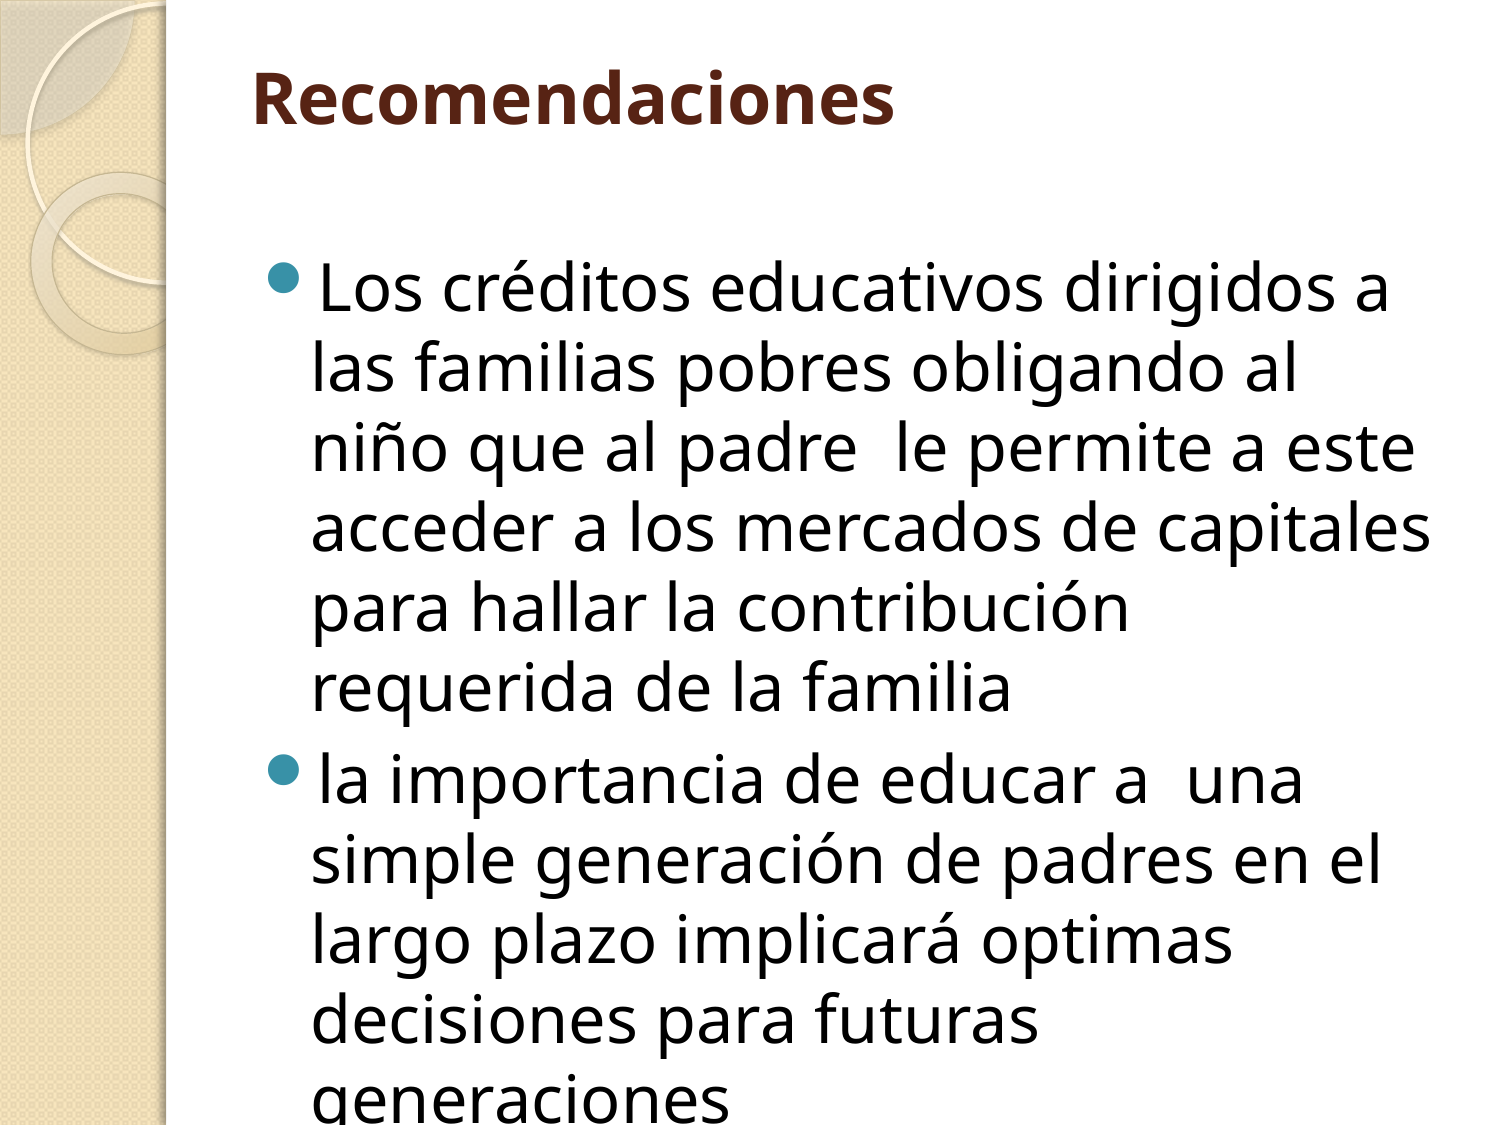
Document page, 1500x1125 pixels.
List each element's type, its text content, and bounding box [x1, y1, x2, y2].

title Recomendaciones [235, 45, 1466, 233]
list Los créditos educativos dirigidos a las familias pobres obligando al niño que al padre le permite a este acceder a los mercados de capitales para hallar la contribución requerida de la familia la importancia de educar a una simple generación de padres en el largo plazo implicará optimas decisiones para futuras generaciones [235, 237, 1466, 1025]
